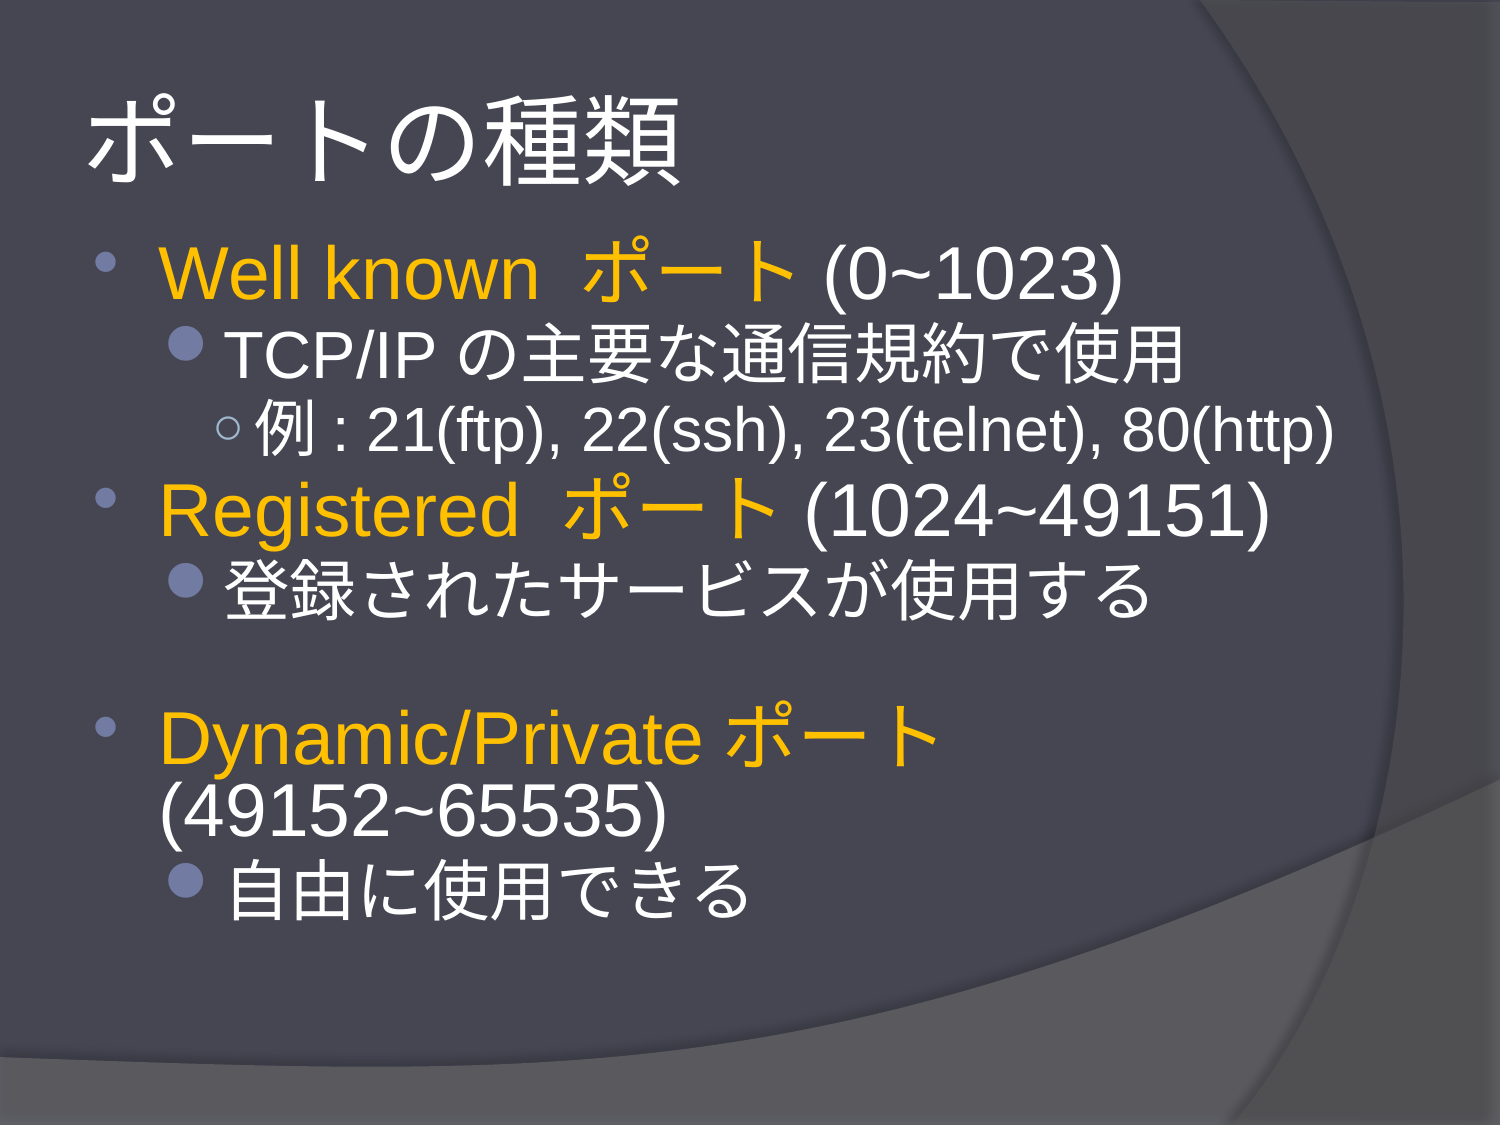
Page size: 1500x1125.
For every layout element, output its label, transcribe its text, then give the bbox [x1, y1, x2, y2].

list Well known ポート(0~1023) TCP/IPの主要な通信規約で使用 例: 21(ftp), 22(ssh), 23(telnet), 80(http) Registered ポート(1024~49151) 登録されたサービスが使用する Dynamic/Privateポート(49152~65535) 自由に使用できる [75, 234, 1465, 1055]
title ポートの種類 [75, 45, 1300, 233]
